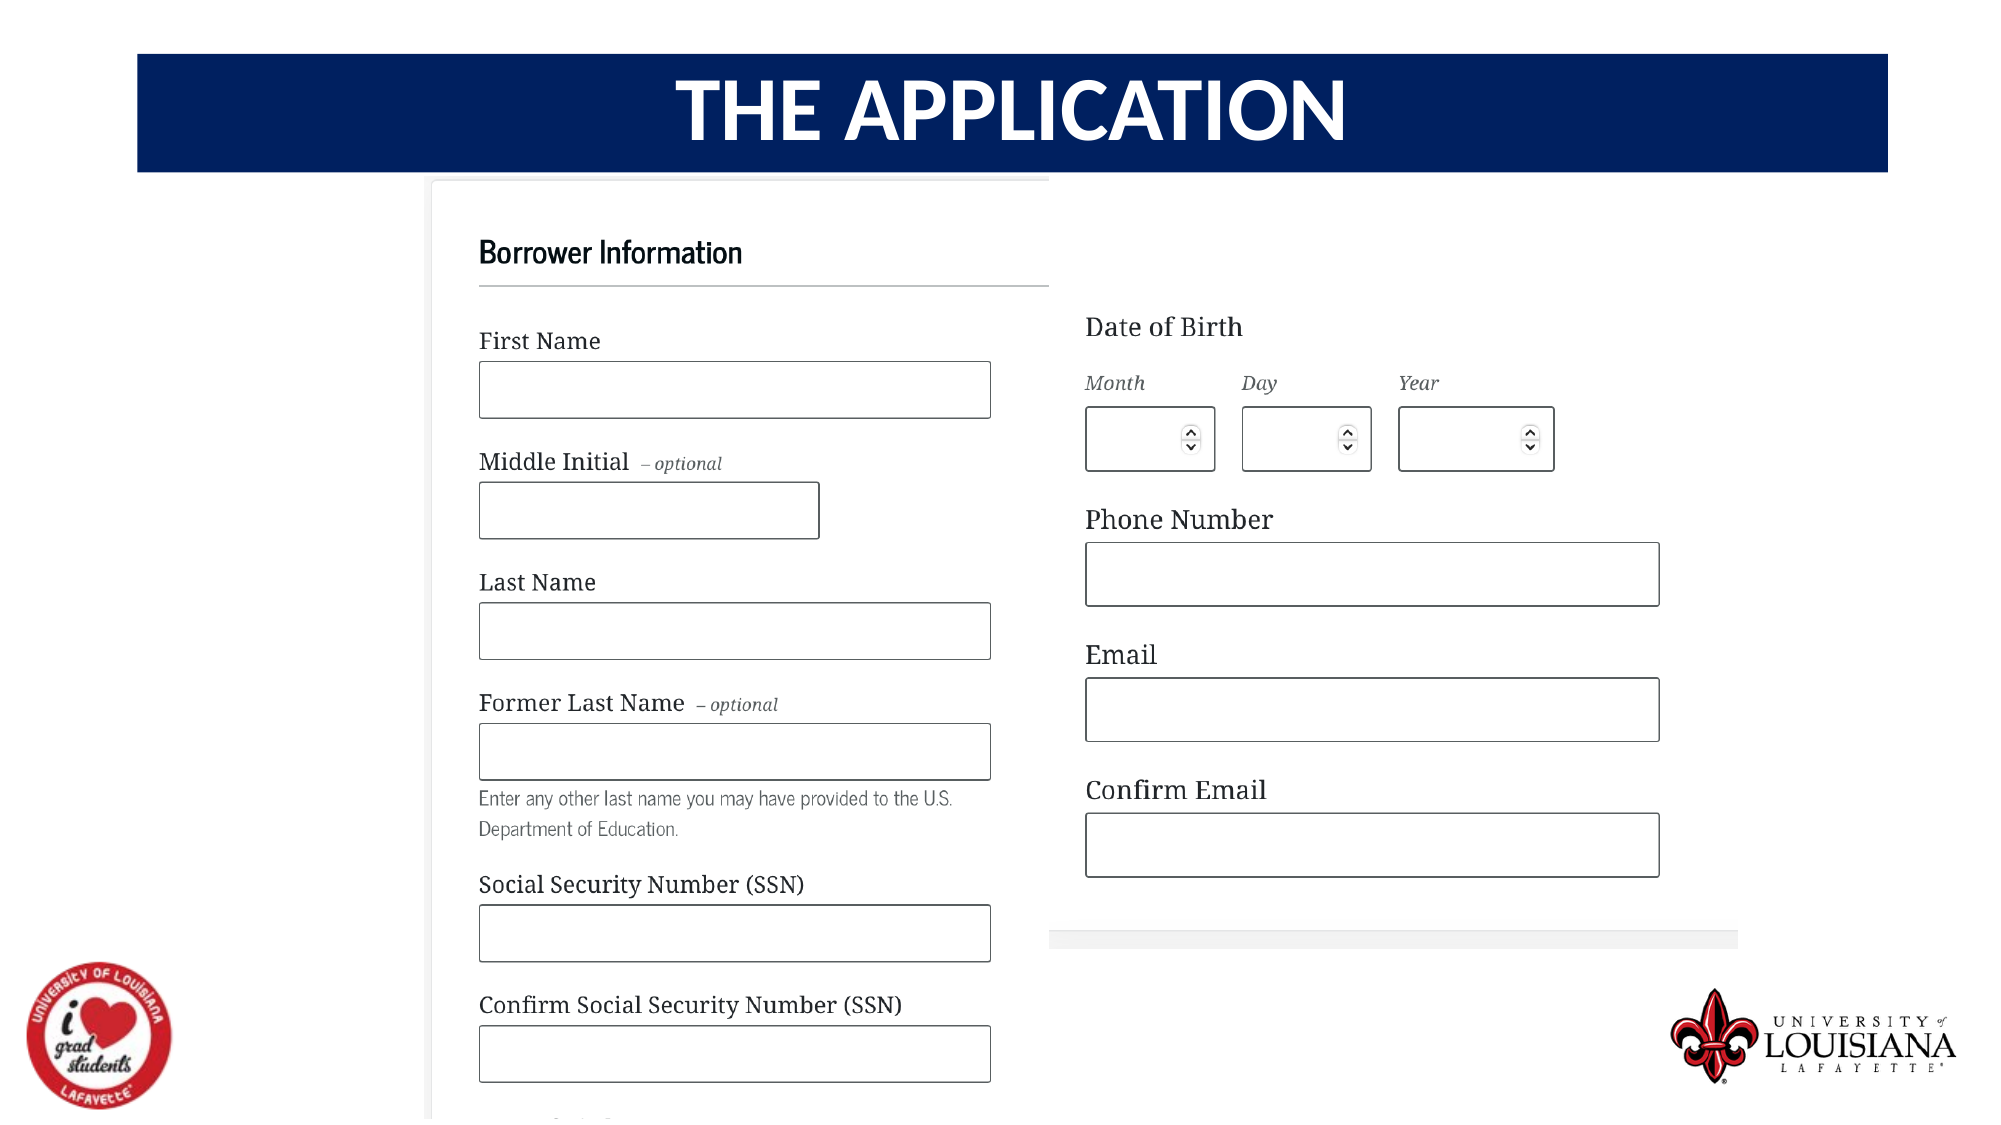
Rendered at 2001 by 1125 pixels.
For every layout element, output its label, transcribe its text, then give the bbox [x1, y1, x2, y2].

text_box THE APPLICATION [137, 53, 1888, 173]
picture [1657, 977, 1982, 1091]
picture [4, 950, 197, 1122]
picture [424, 176, 1738, 1119]
